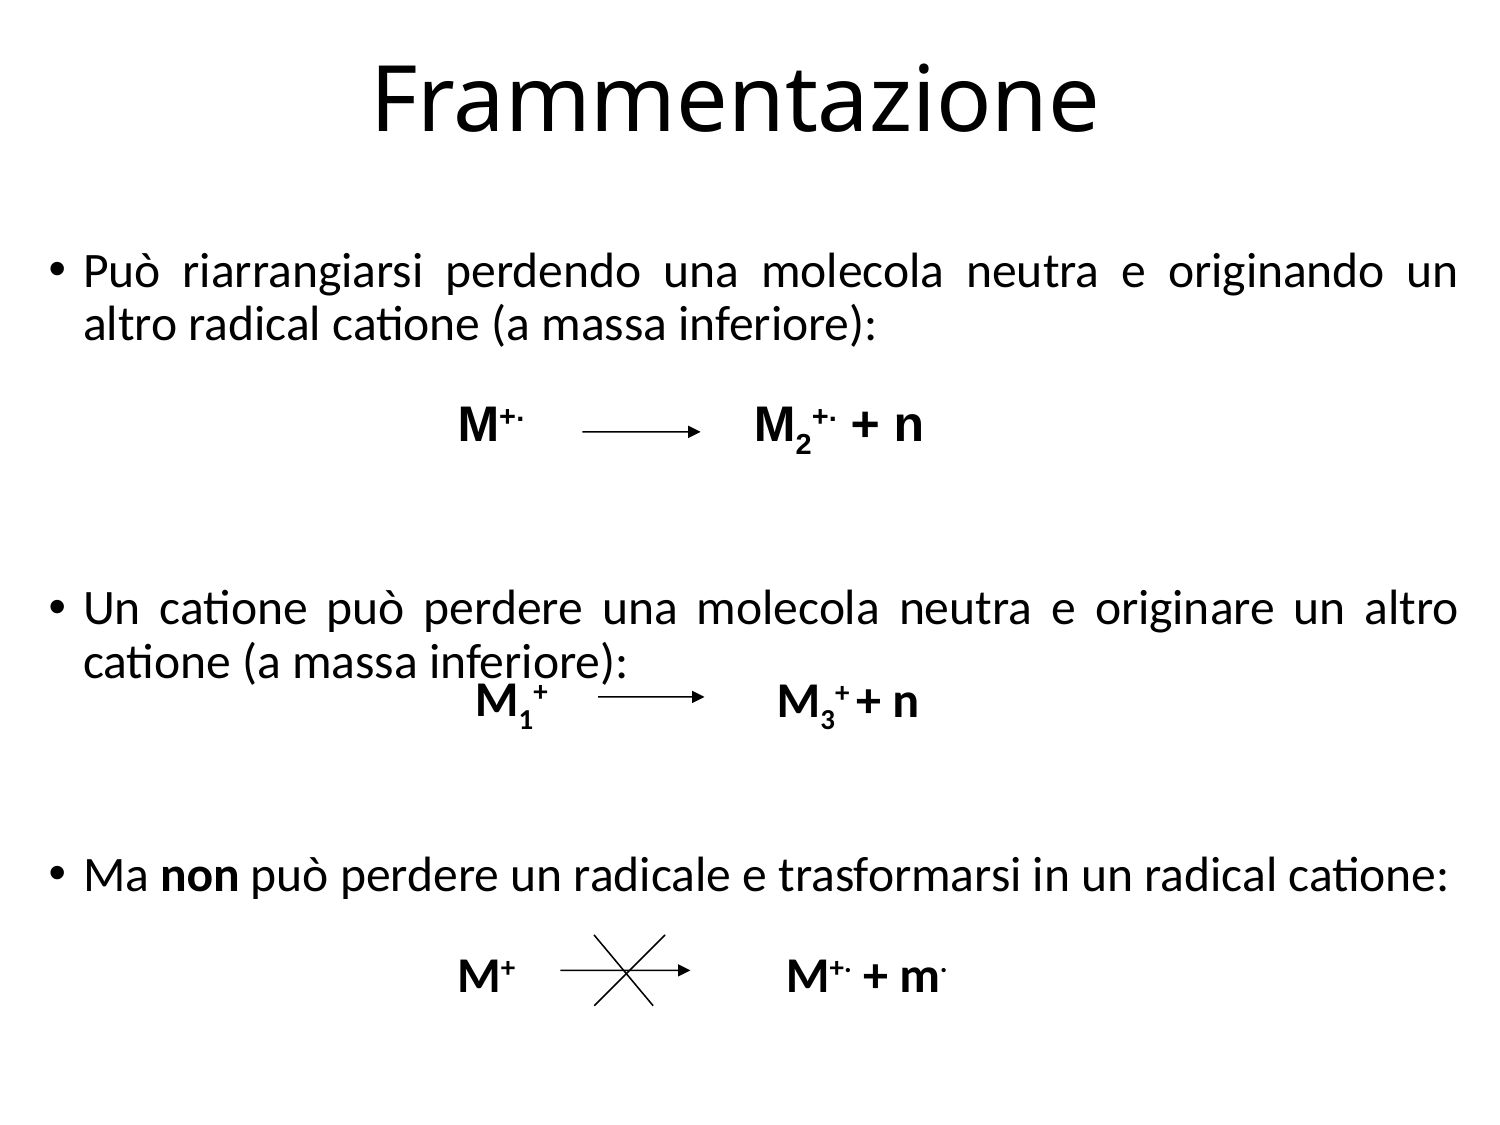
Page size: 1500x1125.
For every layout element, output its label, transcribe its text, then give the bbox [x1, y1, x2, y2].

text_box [440, 384, 943, 460]
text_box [456, 659, 945, 735]
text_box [440, 934, 973, 1011]
list Può riarrangiarsi perdendo una molecola neutra e originando un altro radical catione (a massa inferiore): Un catione può perdere una molecola neutra e originare un altro catione (a massa inferiore): Ma non può perdere un radicale e trasformarsi in un radical catione: [33, 237, 1475, 951]
title Frammentazione [100, 29, 1395, 174]
